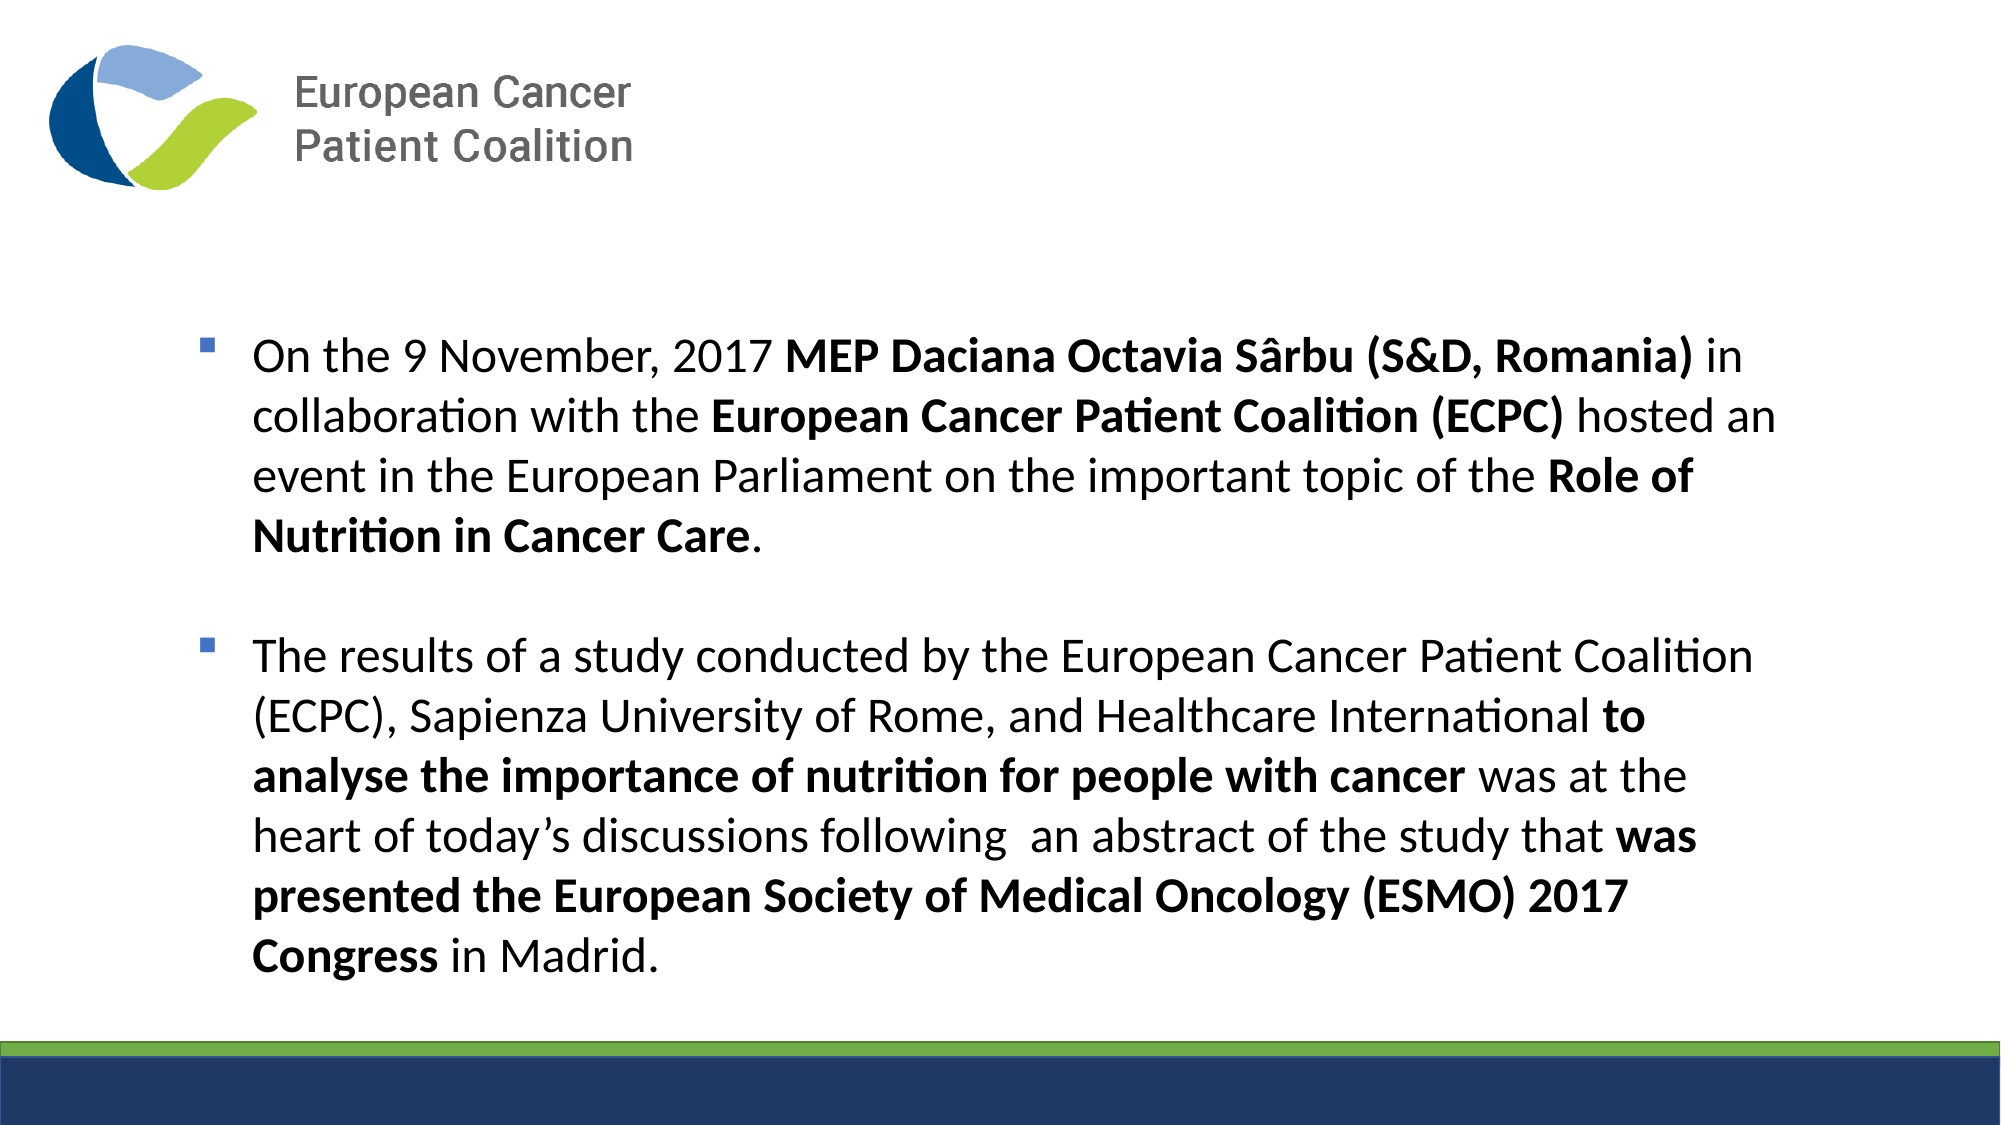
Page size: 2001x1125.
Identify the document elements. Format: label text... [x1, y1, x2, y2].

picture [44, 44, 639, 191]
text_box On the 9 November, 2017 MEP Daciana Octavia Sârbu (S&D, Romania) in collaboration with the European Cancer Patient Coalition (ECPC) hosted an event in the European Parliament on the important topic of the Role of Nutrition in Cancer Care. The results of a study conducted by the European Cancer Patient Coalition (ECPC), Sapienza University of Rome, and Healthcare International to analyse the importance of nutrition for people with cancer was at the heart of today’s discussions following an abstract of the study that was presented the European Society of Medical Oncology (ESMO) 2017 Congress in Madrid. [181, 314, 1819, 990]
